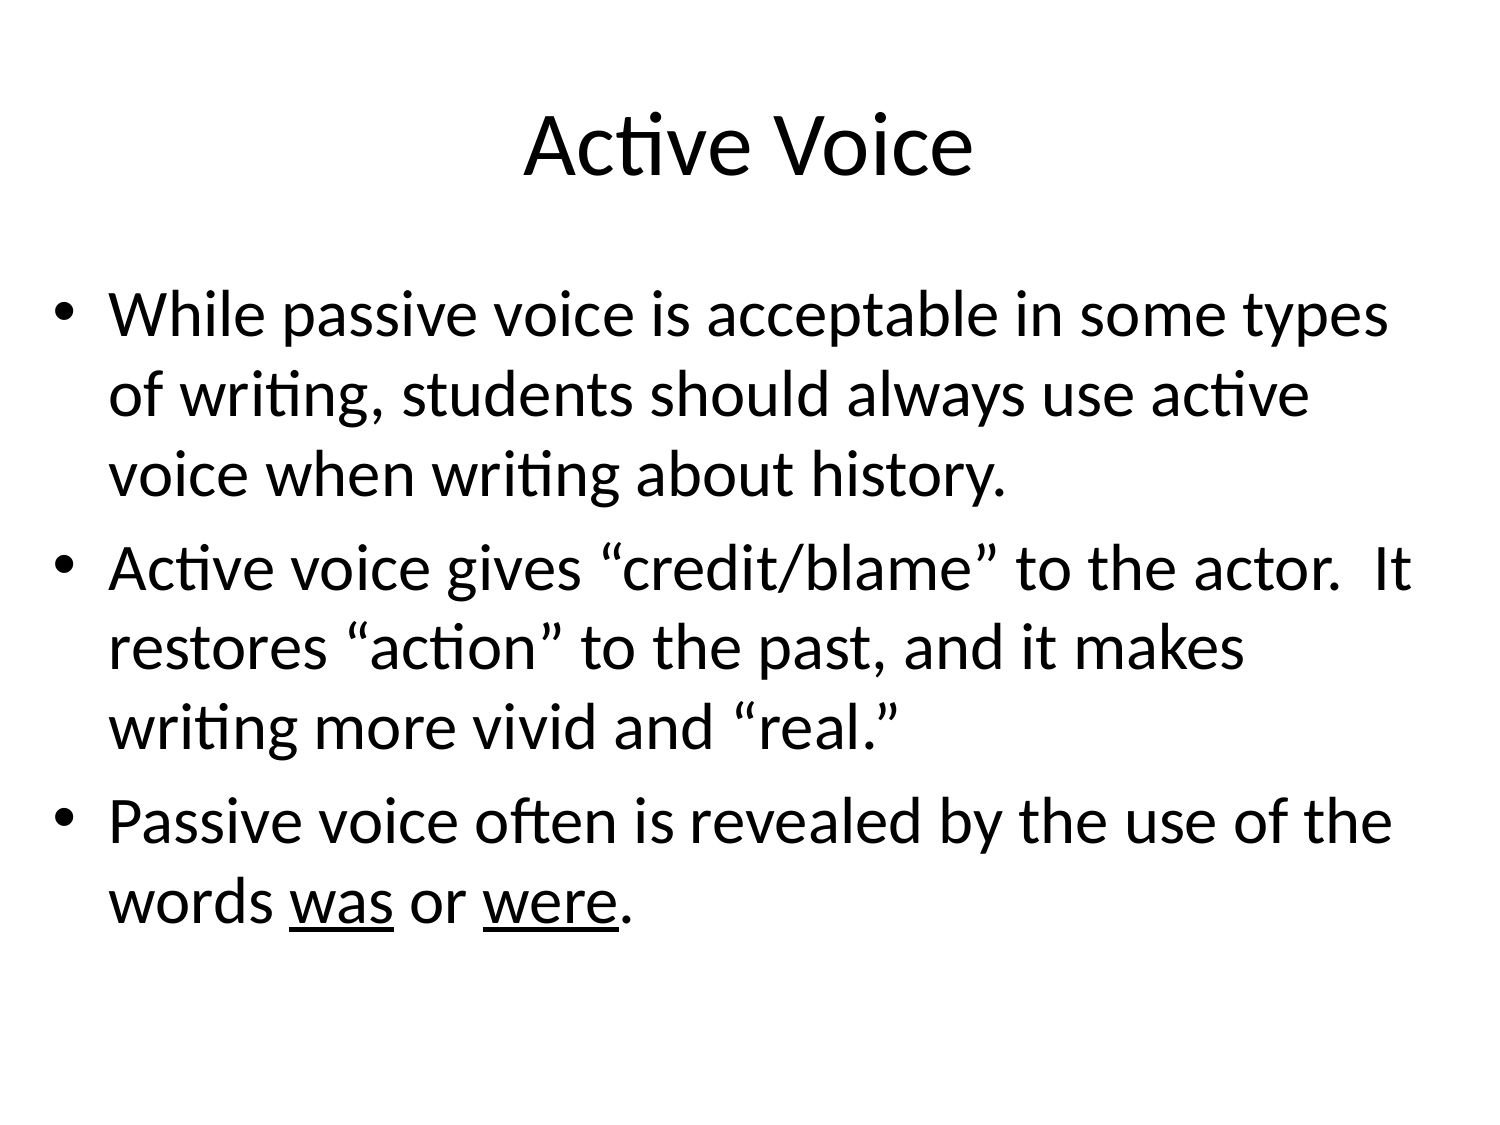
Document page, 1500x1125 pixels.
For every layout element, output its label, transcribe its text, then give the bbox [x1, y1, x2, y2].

title Active Voice [75, 45, 1425, 233]
list While passive voice is acceptable in some types of writing, students should always use active voice when writing about history. Active voice gives “credit/blame” to the actor. It restores “action” to the past, and it makes writing more vivid and “real.” Passive voice often is revealed by the use of the words was or were. [37, 262, 1450, 1063]
